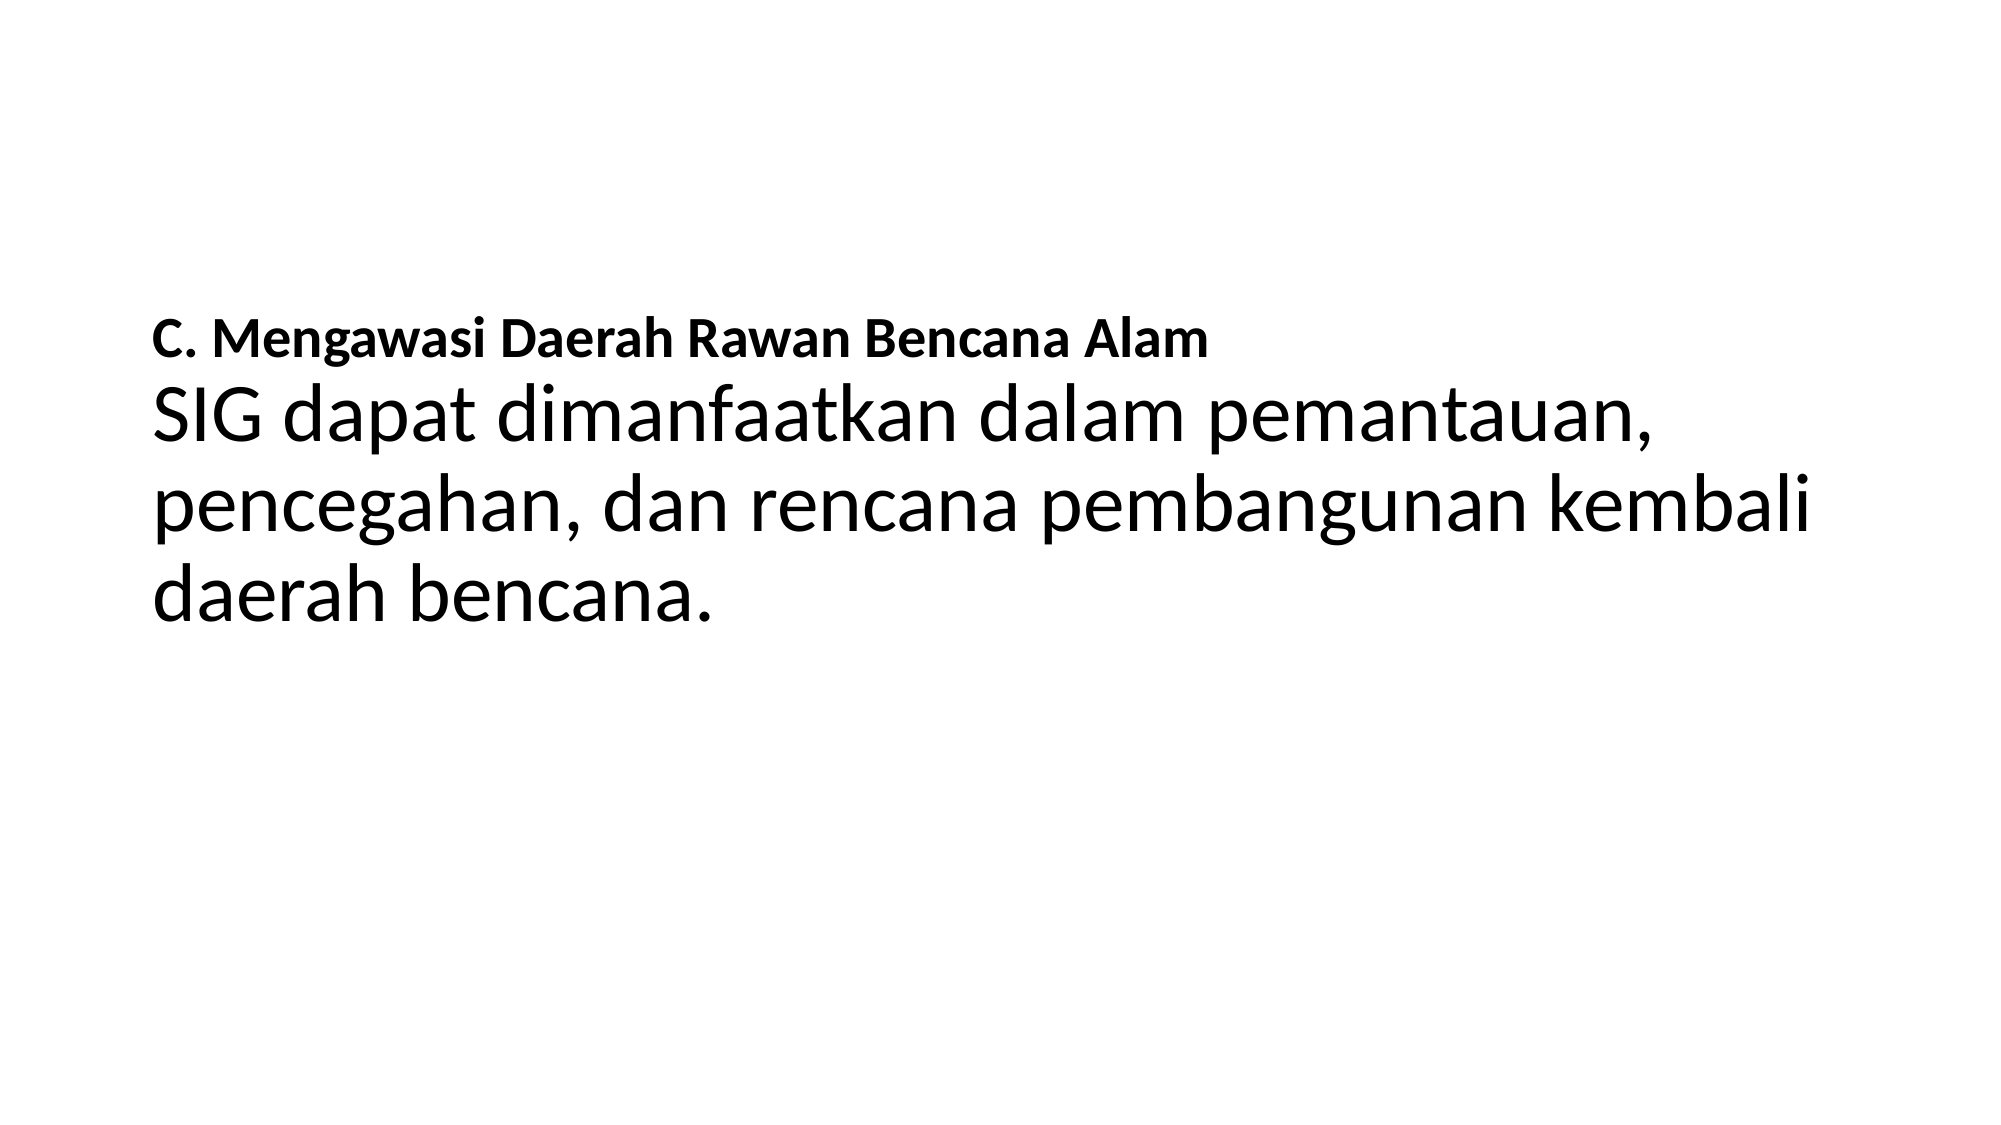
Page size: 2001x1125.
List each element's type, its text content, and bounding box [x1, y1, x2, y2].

list C. Mengawasi Daerah Rawan Bencana Alam SIG dapat dimanfaatkan dalam pemantauan, pencegahan, dan rencana pembangunan kembali daerah bencana. [137, 299, 1863, 1014]
